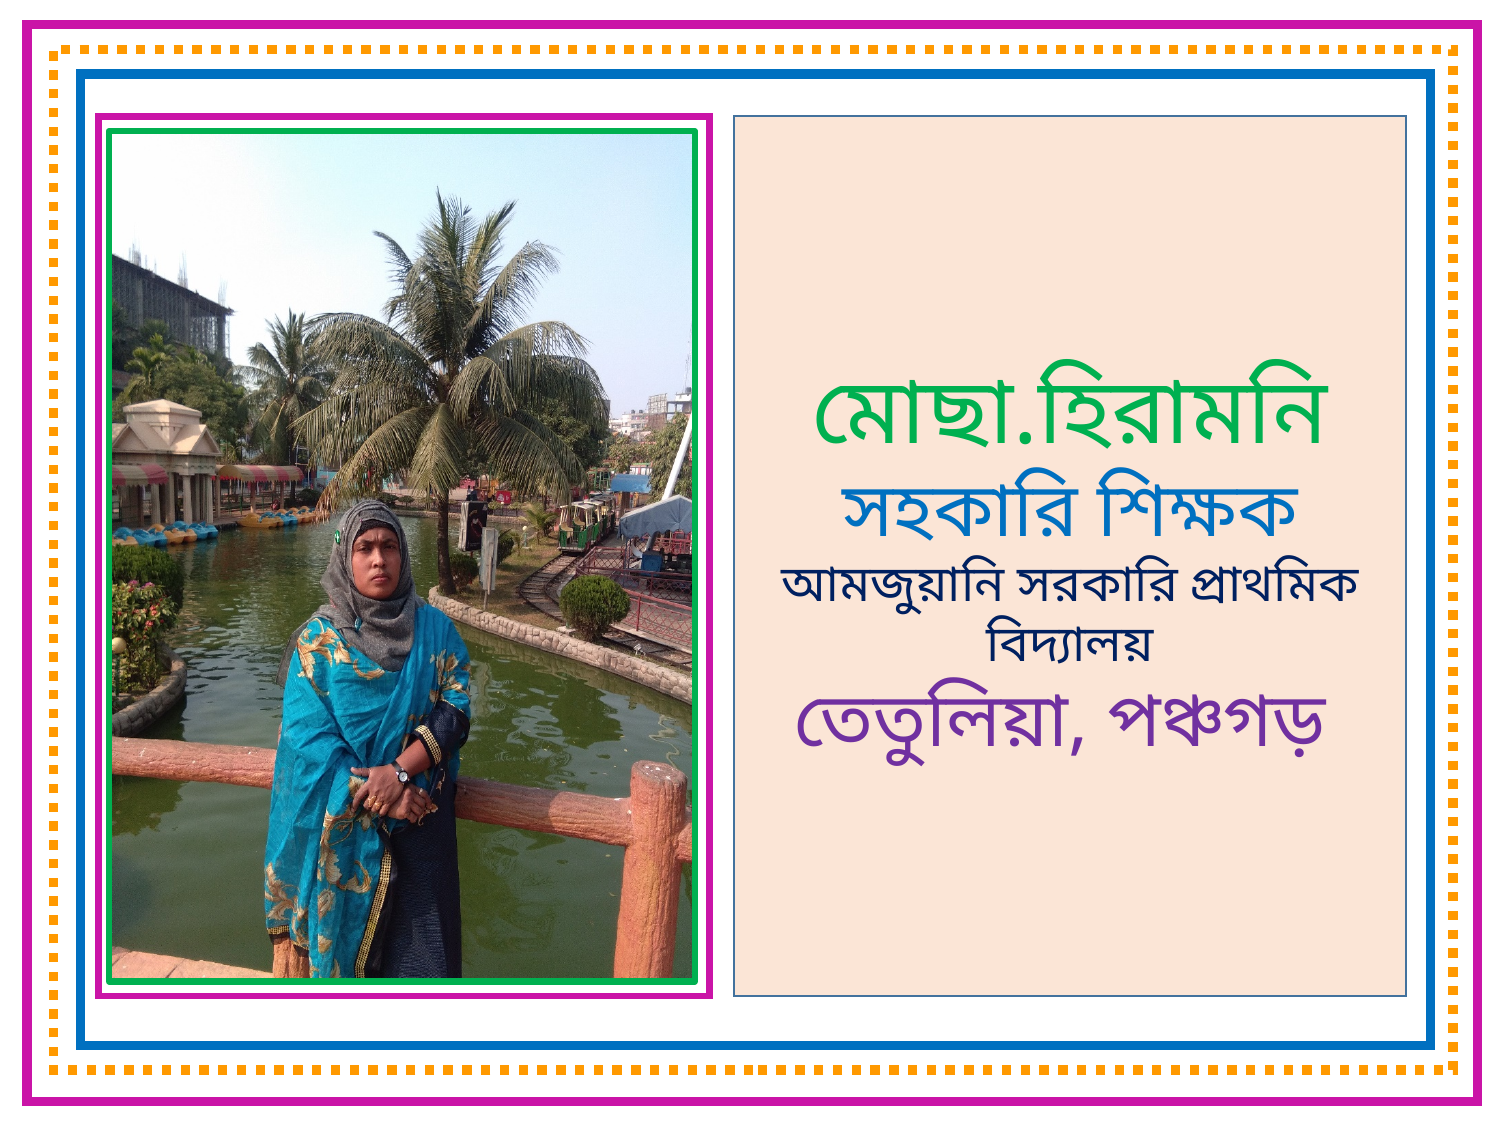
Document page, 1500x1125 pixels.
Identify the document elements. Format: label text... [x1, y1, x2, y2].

text_box [53, 48, 1454, 1071]
text_box [97, 115, 711, 997]
text_box [80, 73, 1432, 1046]
text_box [26, 24, 1479, 1102]
picture [111, 134, 692, 979]
text_box মোছা.হিরামনি সহকারি শিক্ষক আমজুয়ানি সরকারি প্রাথমিক বিদ্যালয় তেতুলিয়া, পঞ্চগড় [733, 115, 1407, 997]
